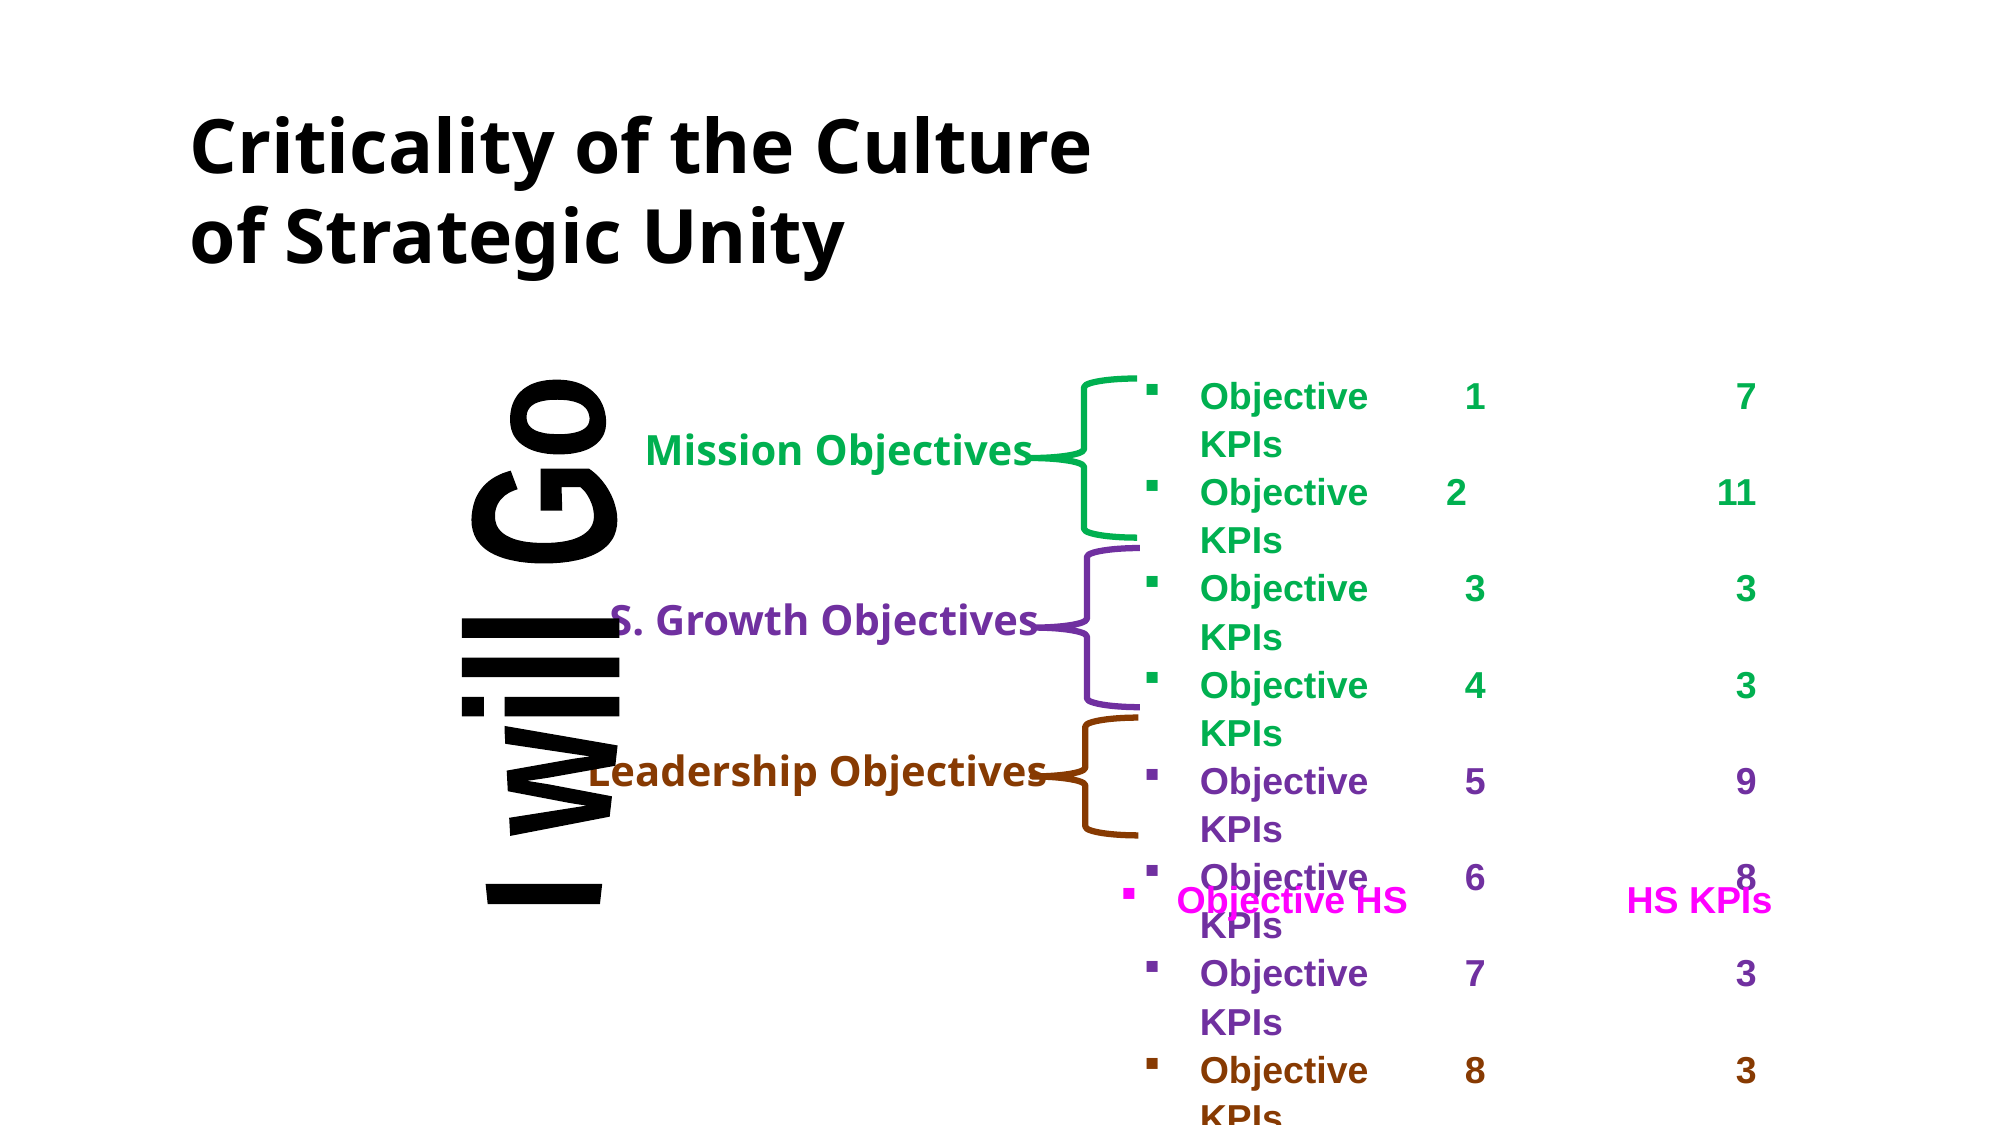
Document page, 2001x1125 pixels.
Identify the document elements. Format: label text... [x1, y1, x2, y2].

text_box Criticality of the Culture of Strategic Unity [175, 91, 1129, 287]
text_box [1049, 377, 1138, 539]
text_box Objective 1 7 KPIs Objective 2 11 KPIs Objective 3 3 KPIs Objective 4 3 KPIs Objective 5 9 KPIs Objective 6 8 KPIs Objective 7 3 KPIs Objective 8 3 KPIs Objective 9 7 KPIs Objective 10 4 KPIs [1128, 361, 1772, 865]
text_box Objective HS HS KPIs [1105, 865, 1788, 929]
text_box [1054, 547, 1140, 708]
text_box [1063, 716, 1139, 837]
text_box S. Growth Objectives [594, 586, 1054, 652]
text_box Objective 1 7 KPIs Objective 2 11 KPIs Objective 3 3 KPIs Objective 4 3 KPIs Objective 5 9 KPIs Objective 6 8 KPIs Objective 7 3 KPIs Objective 8 3 KPIs Objective 9 7 KPIs Objective 10 4 KPIs [1128, 929, 1772, 1125]
text_box Mission Objectives [629, 416, 1049, 482]
text_box Leadership Objectives [572, 737, 1063, 802]
